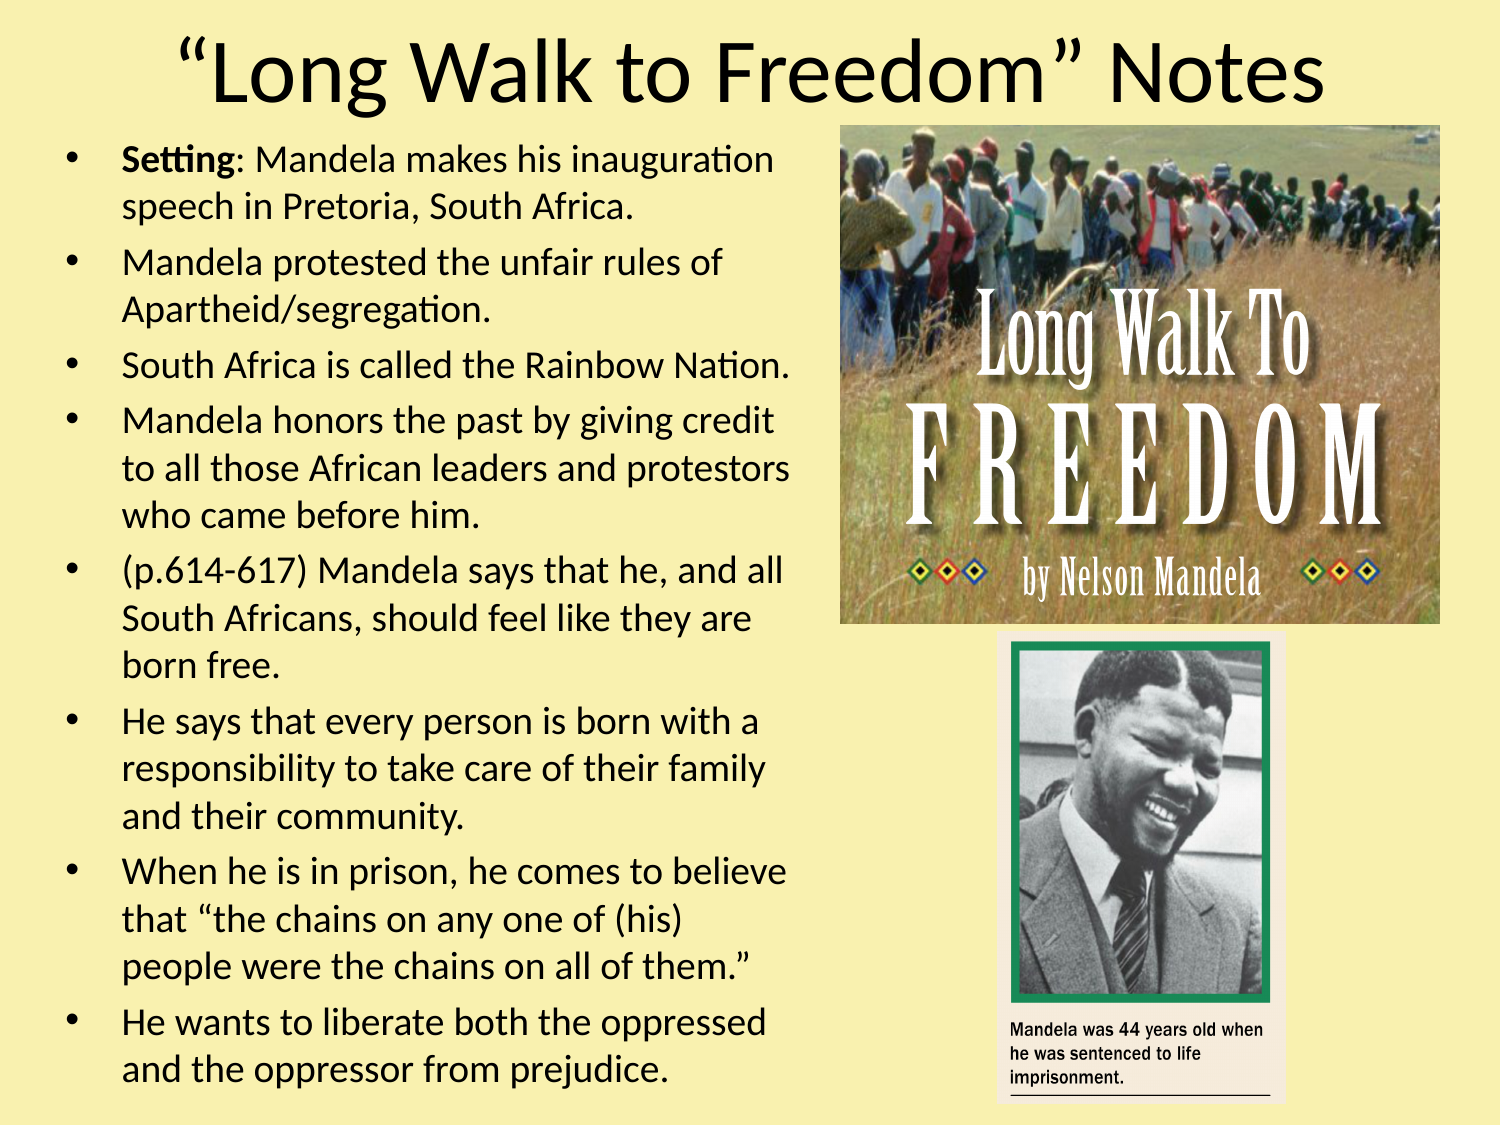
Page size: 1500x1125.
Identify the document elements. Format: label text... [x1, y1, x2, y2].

title “Long Walk to Freedom” Notes [74, 13, 1426, 118]
list Setting: Mandela makes his inauguration speech in Pretoria, South Africa. Mandela protested the unfair rules of Apartheid/segregation. South Africa is called the Rainbow Nation. Mandela honors the past by giving credit to all those African leaders and protestors who came before him. (p.614-617) Mandela says that he, and all South Africans, should feel like they are born free. He says that every person is born with a responsibility to take care of their family and their community. When he is in prison, he comes to believe that “the chains on any one of (his) people were the chains on all of them.” He wants to liberate both the oppressed and the oppressor from prejudice. [50, 125, 811, 1117]
picture [839, 125, 1441, 624]
picture [997, 630, 1286, 1104]
